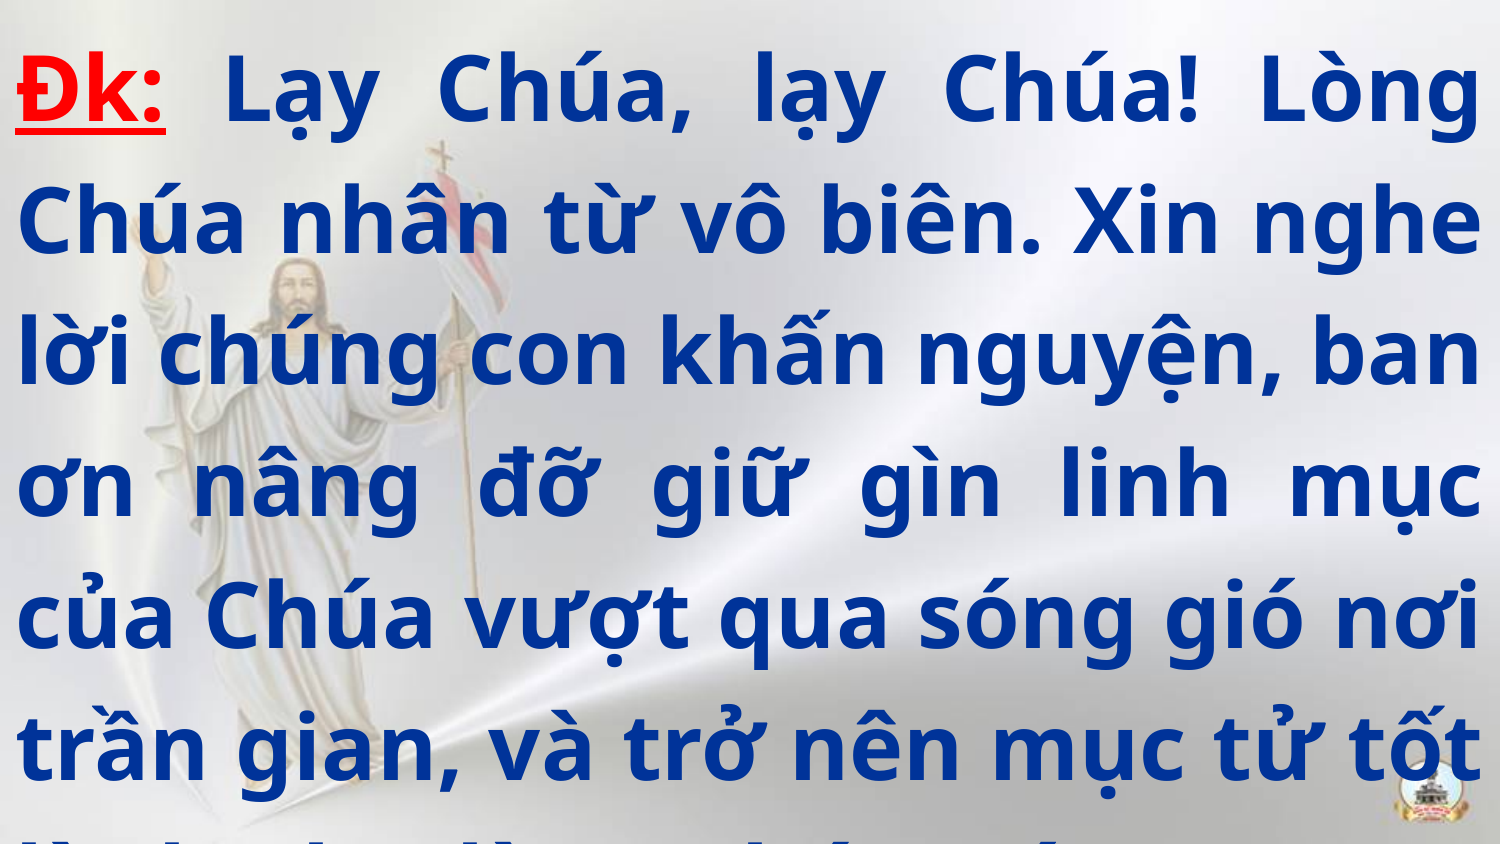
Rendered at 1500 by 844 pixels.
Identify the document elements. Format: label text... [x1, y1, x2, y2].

subtitle Đk: Lạy Chúa, lạy Chúa! Lòng Chúa nhân từ vô biên. Xin nghe lời chúng con khấn nguyện, ban ơn nâng đỡ giữ gìn linh mục của Chúa vượt qua sóng gió nơi trần gian, và trở nên mục tử tốt lành như lòng Chúa ước mong. [0, 0, 1500, 844]
